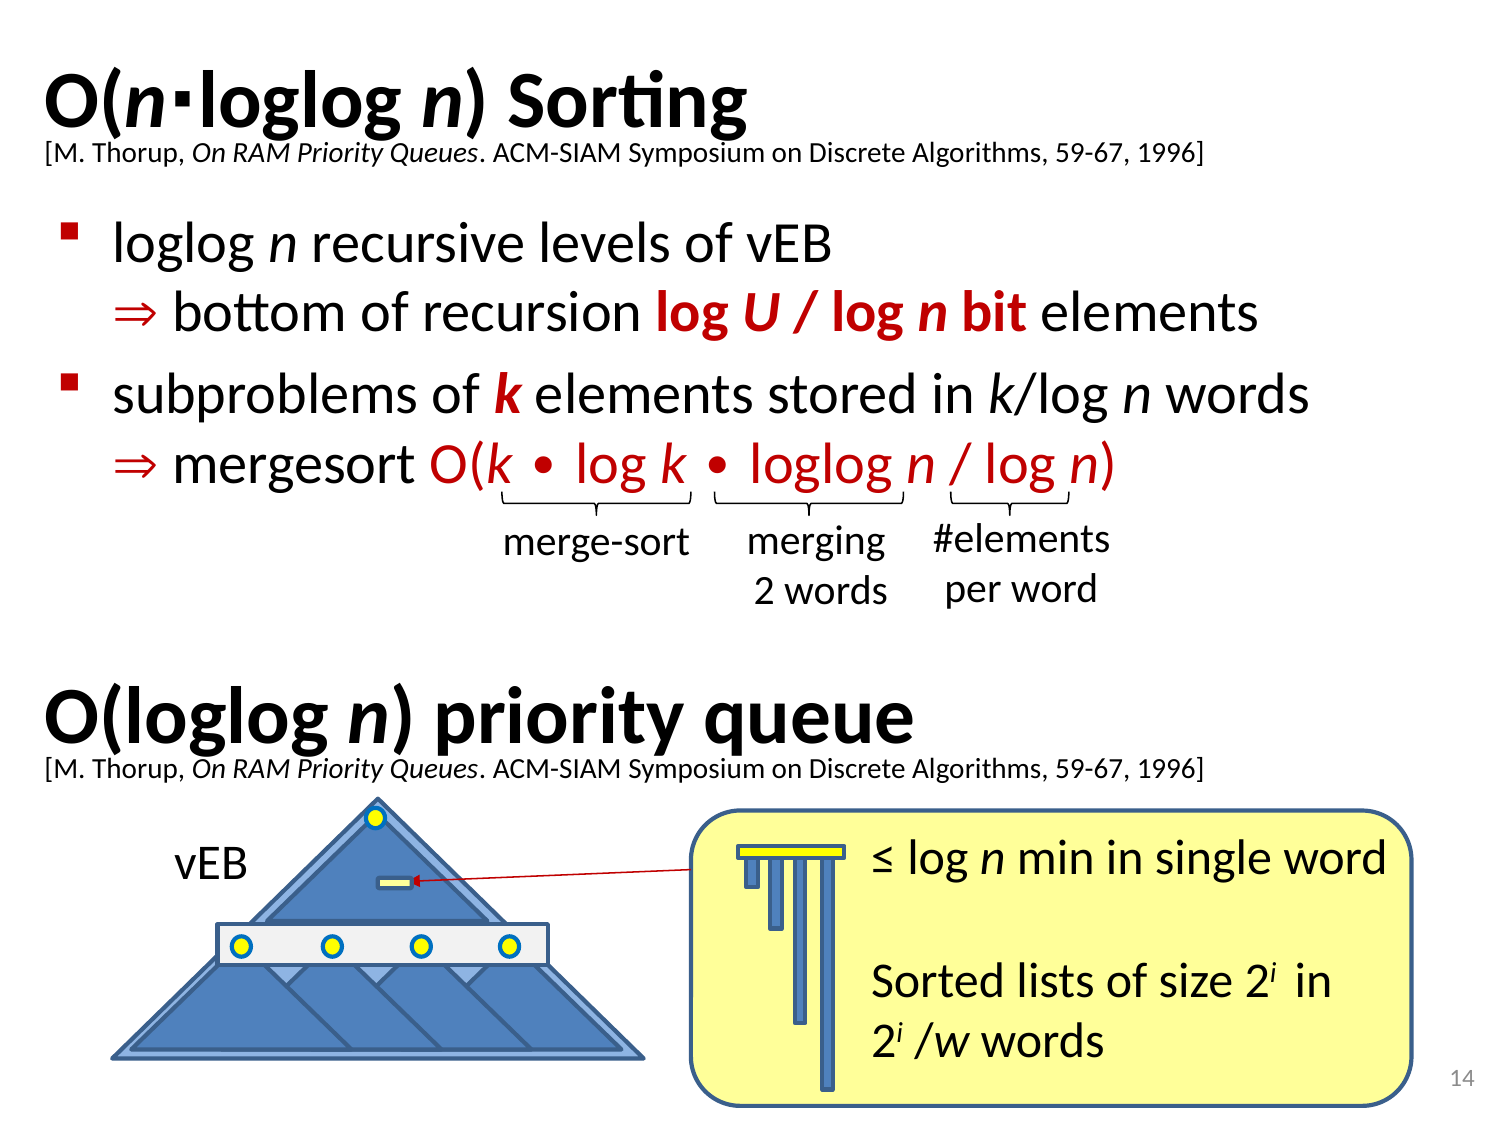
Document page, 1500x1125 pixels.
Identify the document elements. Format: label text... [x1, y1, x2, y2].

text_box merging 2 words [702, 505, 939, 621]
text_box [M. Thorup, On RAM Priority Queues. ACM-SIAM Symposium on Discrete Algorithms, 59-67, 1996] [29, 742, 1235, 799]
text_box [793, 860, 807, 1025]
text_box [949, 491, 1070, 503]
title O(n∙loglog n) Sorting [29, 30, 1380, 159]
text_box Sorted lists of size 2i in 2i /w words [856, 940, 1388, 1076]
text_box [768, 860, 784, 931]
text_box [713, 491, 905, 505]
text_box [820, 860, 835, 1092]
text_box [744, 860, 760, 889]
text_box merge-sort [478, 506, 715, 571]
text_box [407, 869, 692, 882]
slide_number 14 [1139, 1046, 1490, 1107]
list loglog n recursive levels of vEB  bottom of recursion log U / log n bit elements subproblems of k elements stored in k/log n words  mergesort O(k ∙ log k ∙ loglog n / log n) [41, 196, 1500, 539]
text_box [111, 798, 644, 1059]
text_box O(loglog n) priority queue [29, 647, 1380, 776]
text_box [688, 808, 1414, 1108]
text_box ≤ log n min in single word [856, 817, 1412, 893]
text_box [M. Thorup, On RAM Priority Queues. ACM-SIAM Symposium on Discrete Algorithms, 59-67, 1996] [29, 125, 1223, 185]
text_box #elements per word [903, 503, 1140, 619]
text_box [736, 844, 846, 860]
text_box [501, 491, 692, 517]
